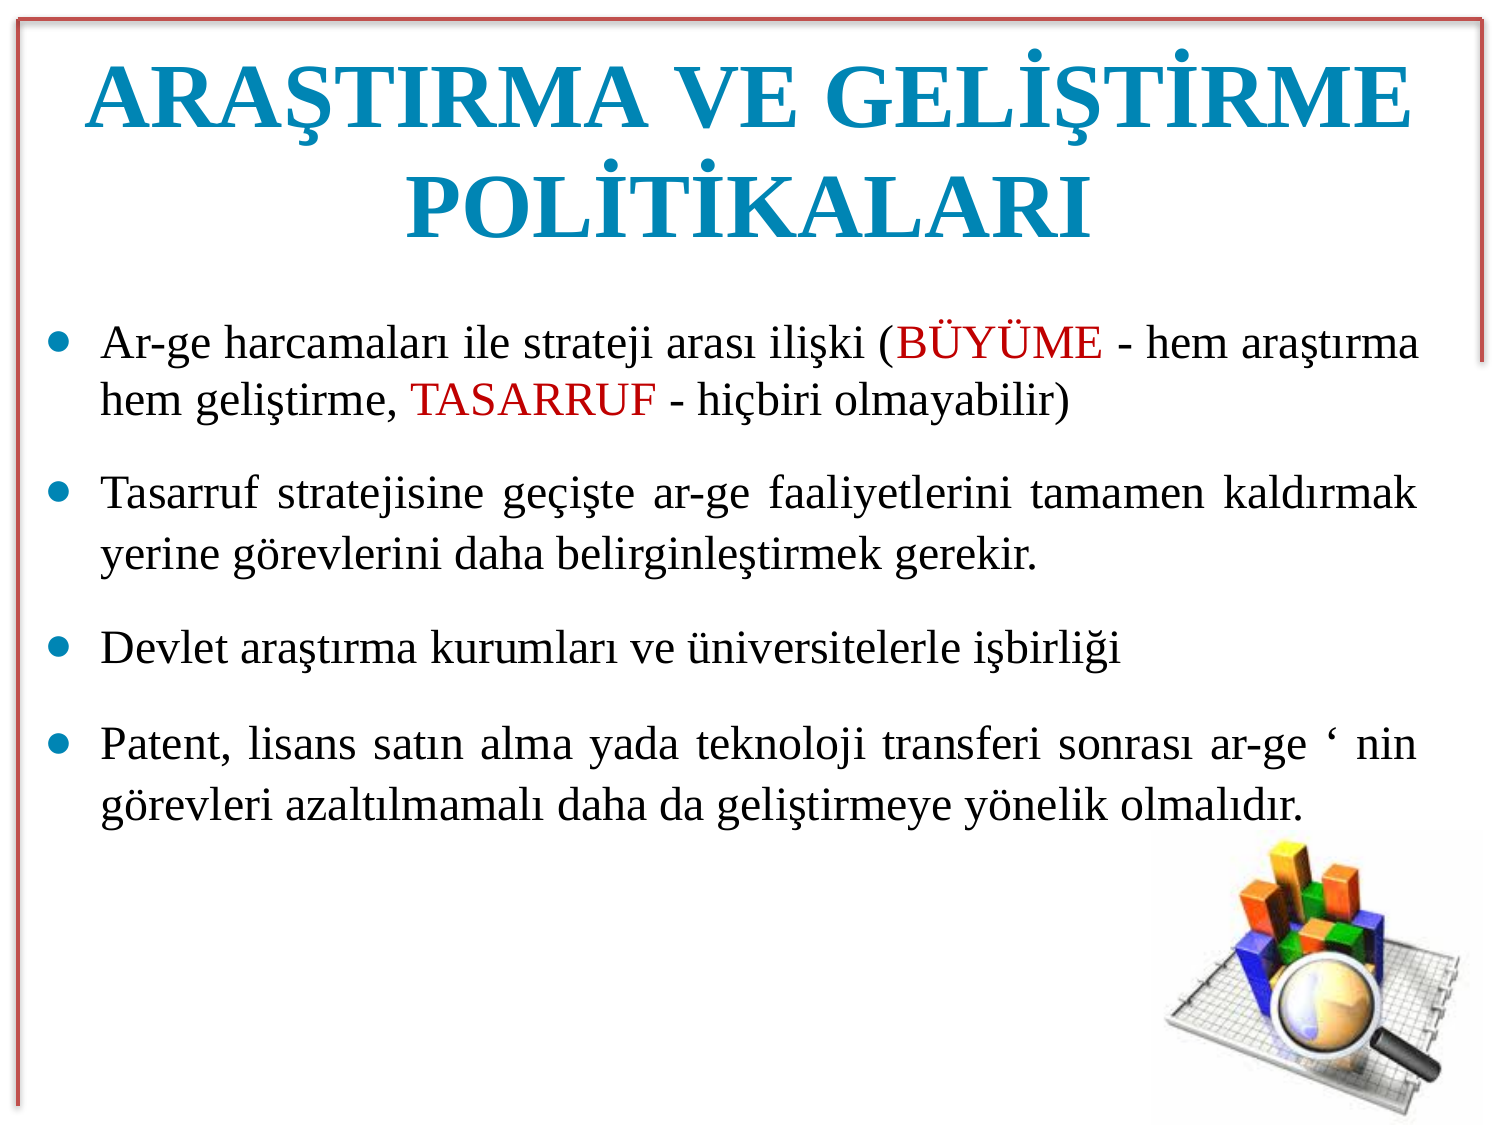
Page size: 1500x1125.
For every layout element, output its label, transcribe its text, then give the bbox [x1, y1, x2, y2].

picture [1151, 830, 1483, 1125]
list Ar-ge harcamaları ile strateji arası ilişki (BÜYÜME - hem araştırma hem geliştirme, TASARRUF - hiçbiri olmayabilir) Tasarruf stratejisine geçişte ar-ge faaliyetlerini tamamen kaldırmak yerine görevlerini daha belirginleştirmek gerekir. Devlet araştırma kurumları ve üniversitelerle işbirliği Patent, lisans satın alma yada teknoloji transferi sonrası ar-ge ‘ nin görevleri azaltılmamalı daha da geliştirmeye yönelik olmalıdır. [29, 302, 1436, 965]
title ARAŞTIRMA VE GELİŞTİRME POLİTİKALARI [25, 101, 1475, 190]
title ARAŞTIRMA VE GELİŞTİRME POLİTİKALARI [0, 101, 10, 190]
title ARAŞTIRMA VE GELİŞTİRME POLİTİKALARI [1490, 101, 1500, 190]
